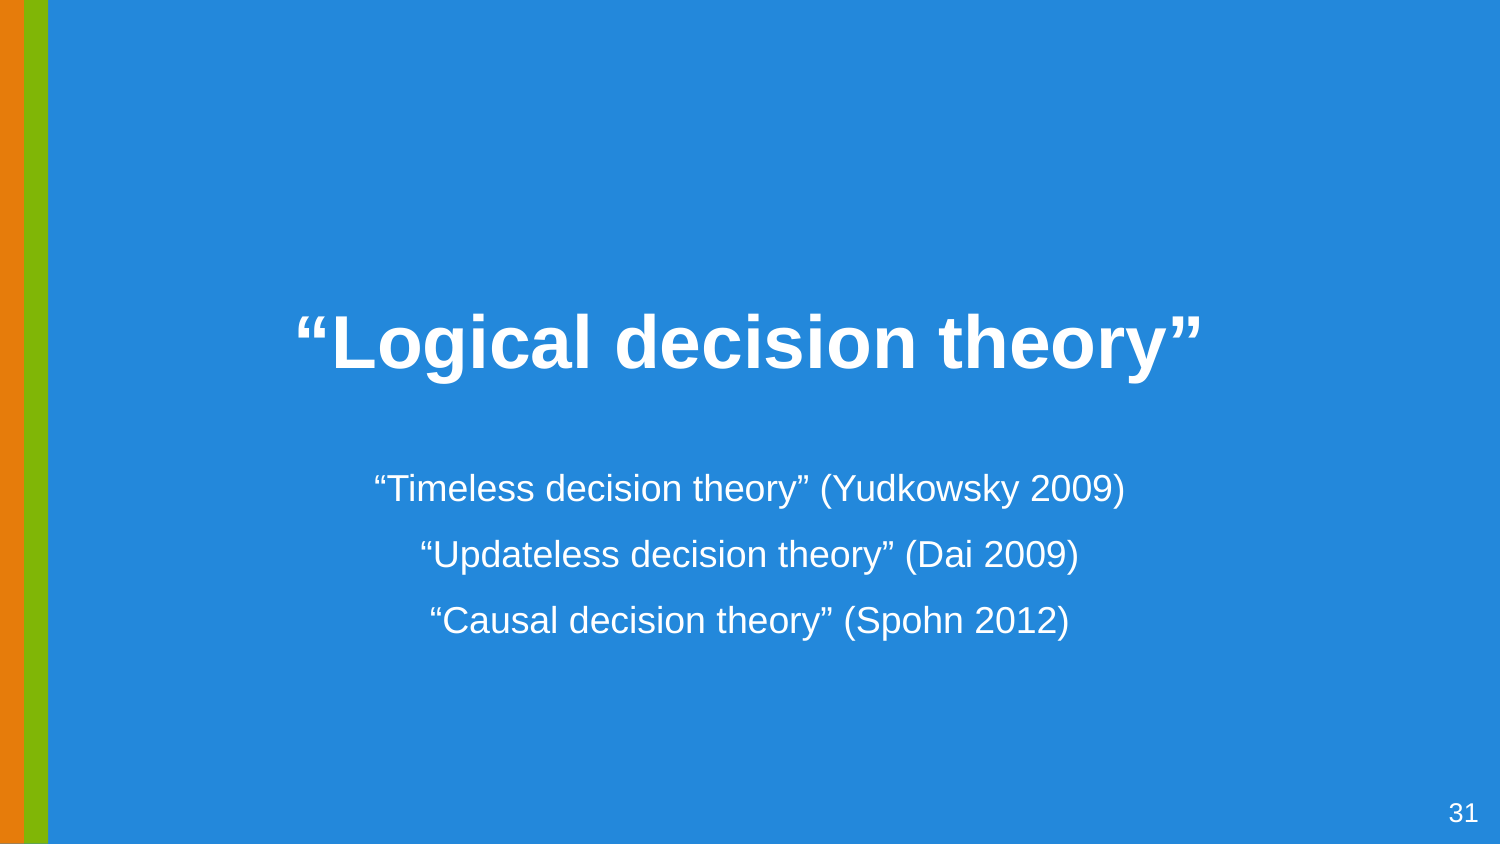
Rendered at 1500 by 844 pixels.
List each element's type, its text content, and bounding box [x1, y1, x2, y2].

title “Logical decision theory” “Timeless decision theory” (Yudkowsky 2009) “Updateless decision theory” (Dai 2009) “Causal decision theory” (Spohn 2012) [0, 0, 1500, 844]
slide_number ‹#› [1403, 779, 1494, 844]
